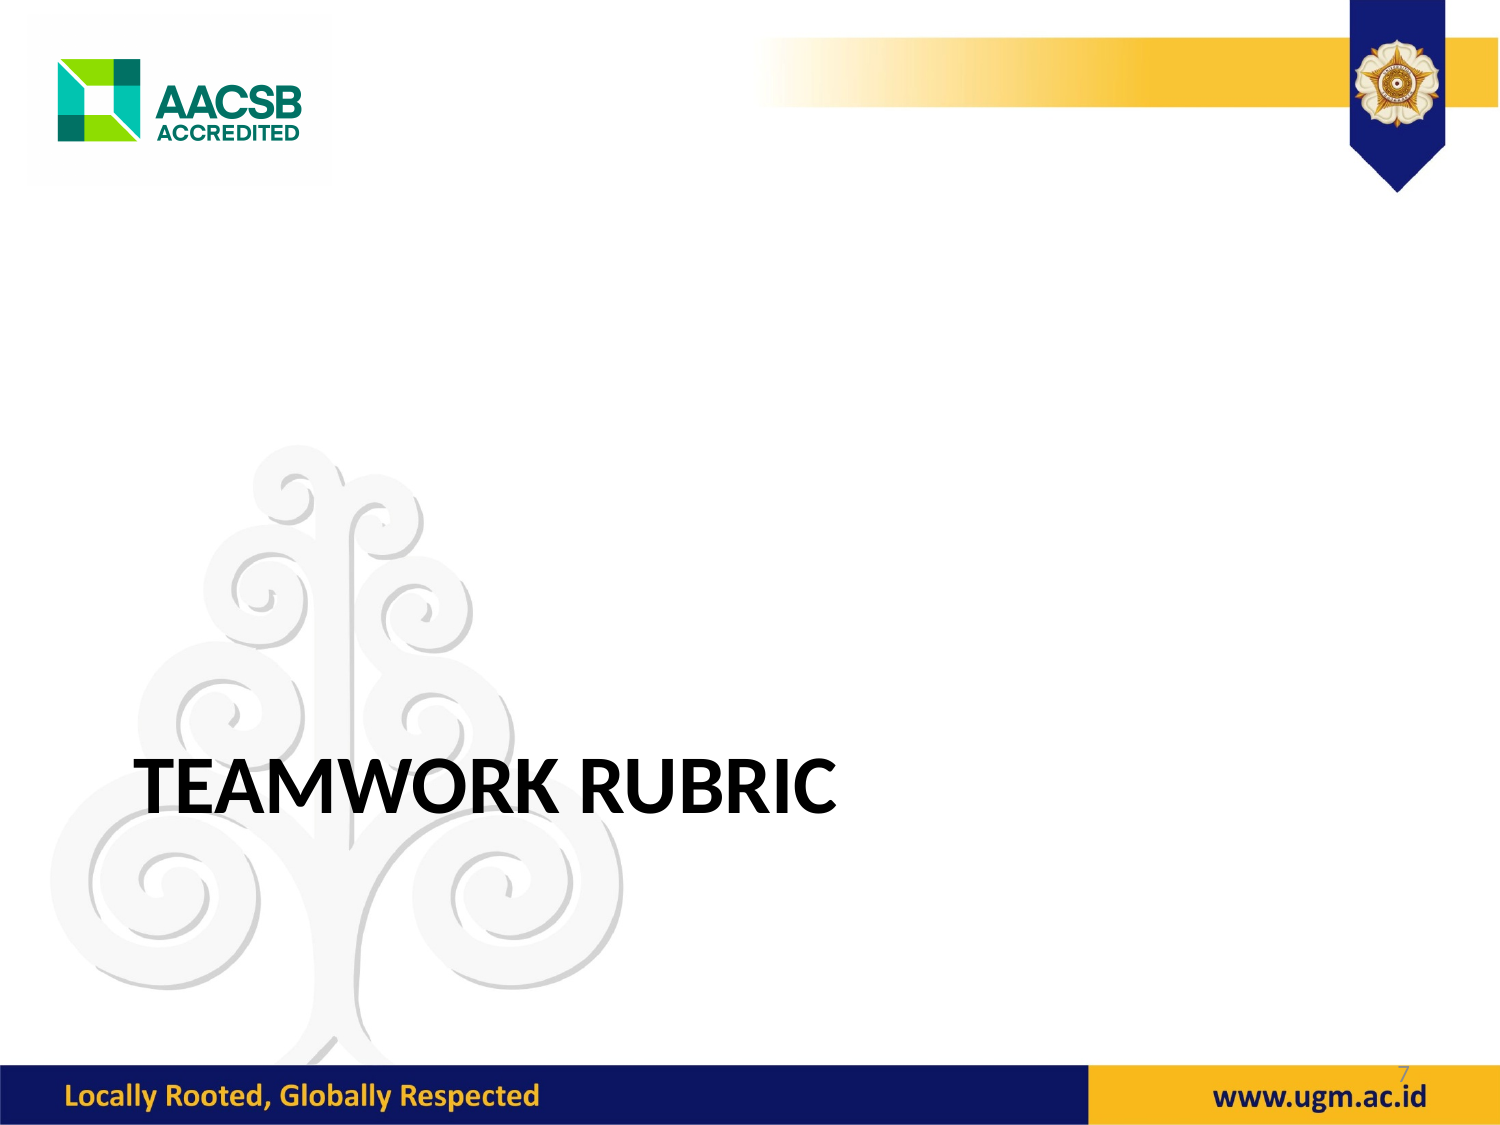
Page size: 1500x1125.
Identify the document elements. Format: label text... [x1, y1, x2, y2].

slide_number 7 [1074, 1042, 1425, 1103]
picture [0, 0, 1500, 1125]
title Teamwork rubric [118, 722, 1394, 947]
